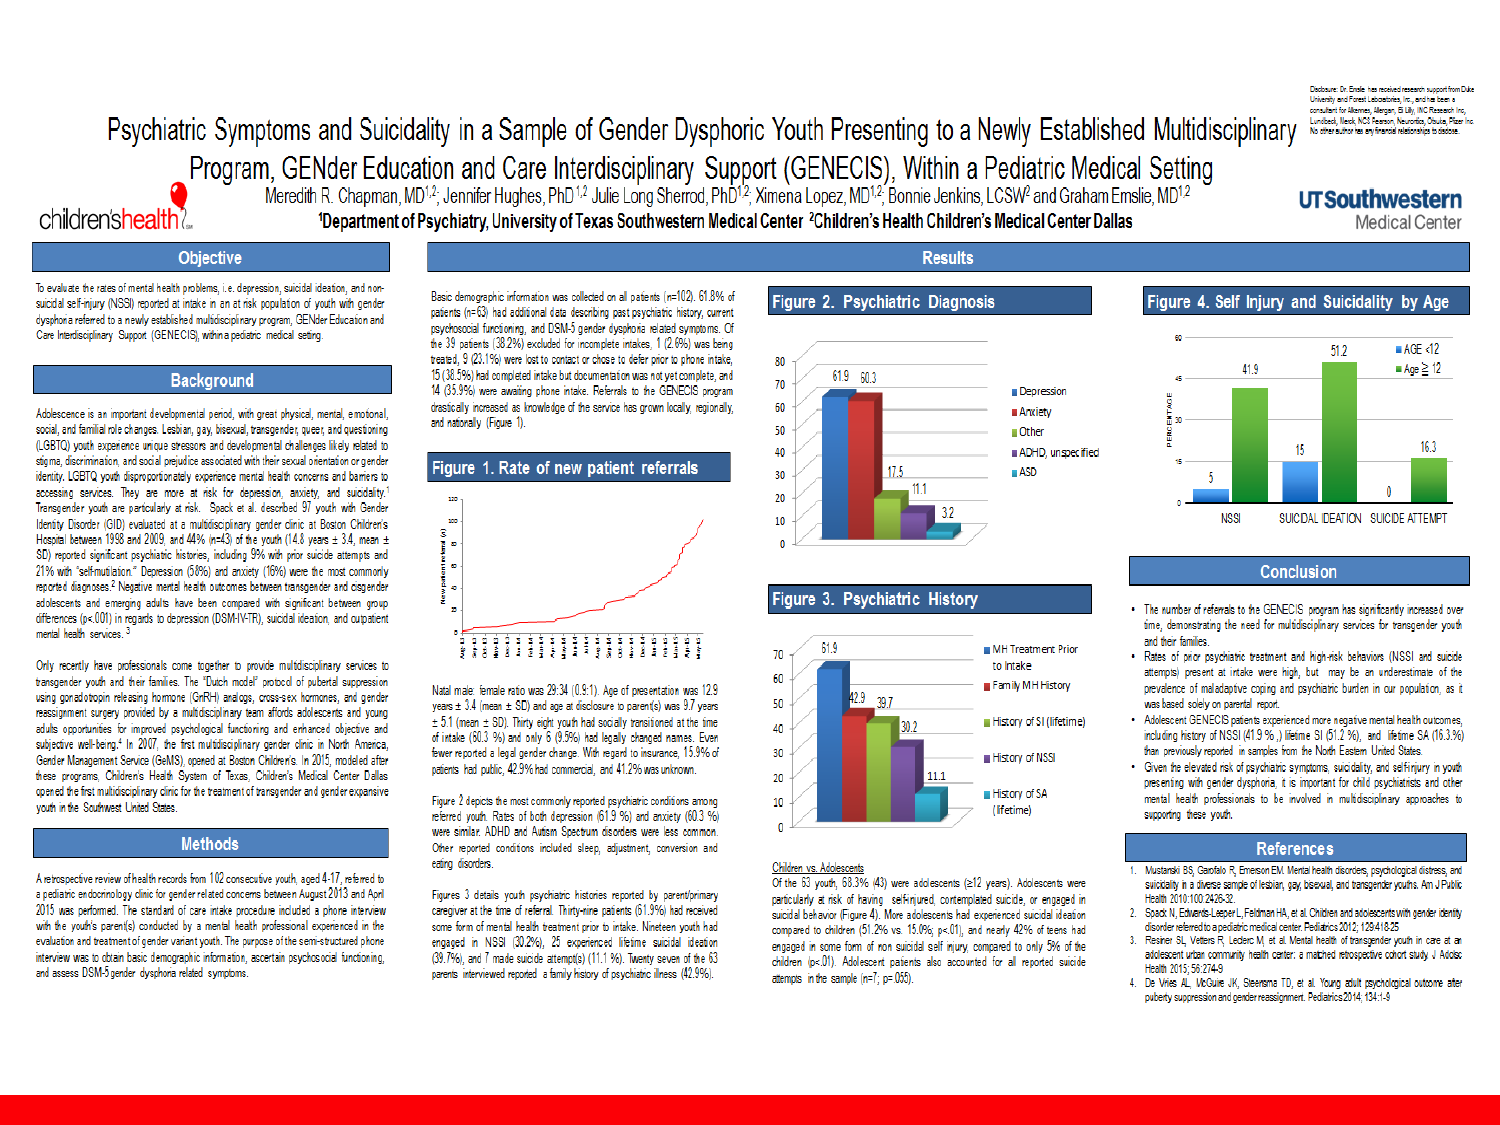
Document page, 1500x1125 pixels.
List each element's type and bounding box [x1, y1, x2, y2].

picture [0, 71, 1500, 1018]
